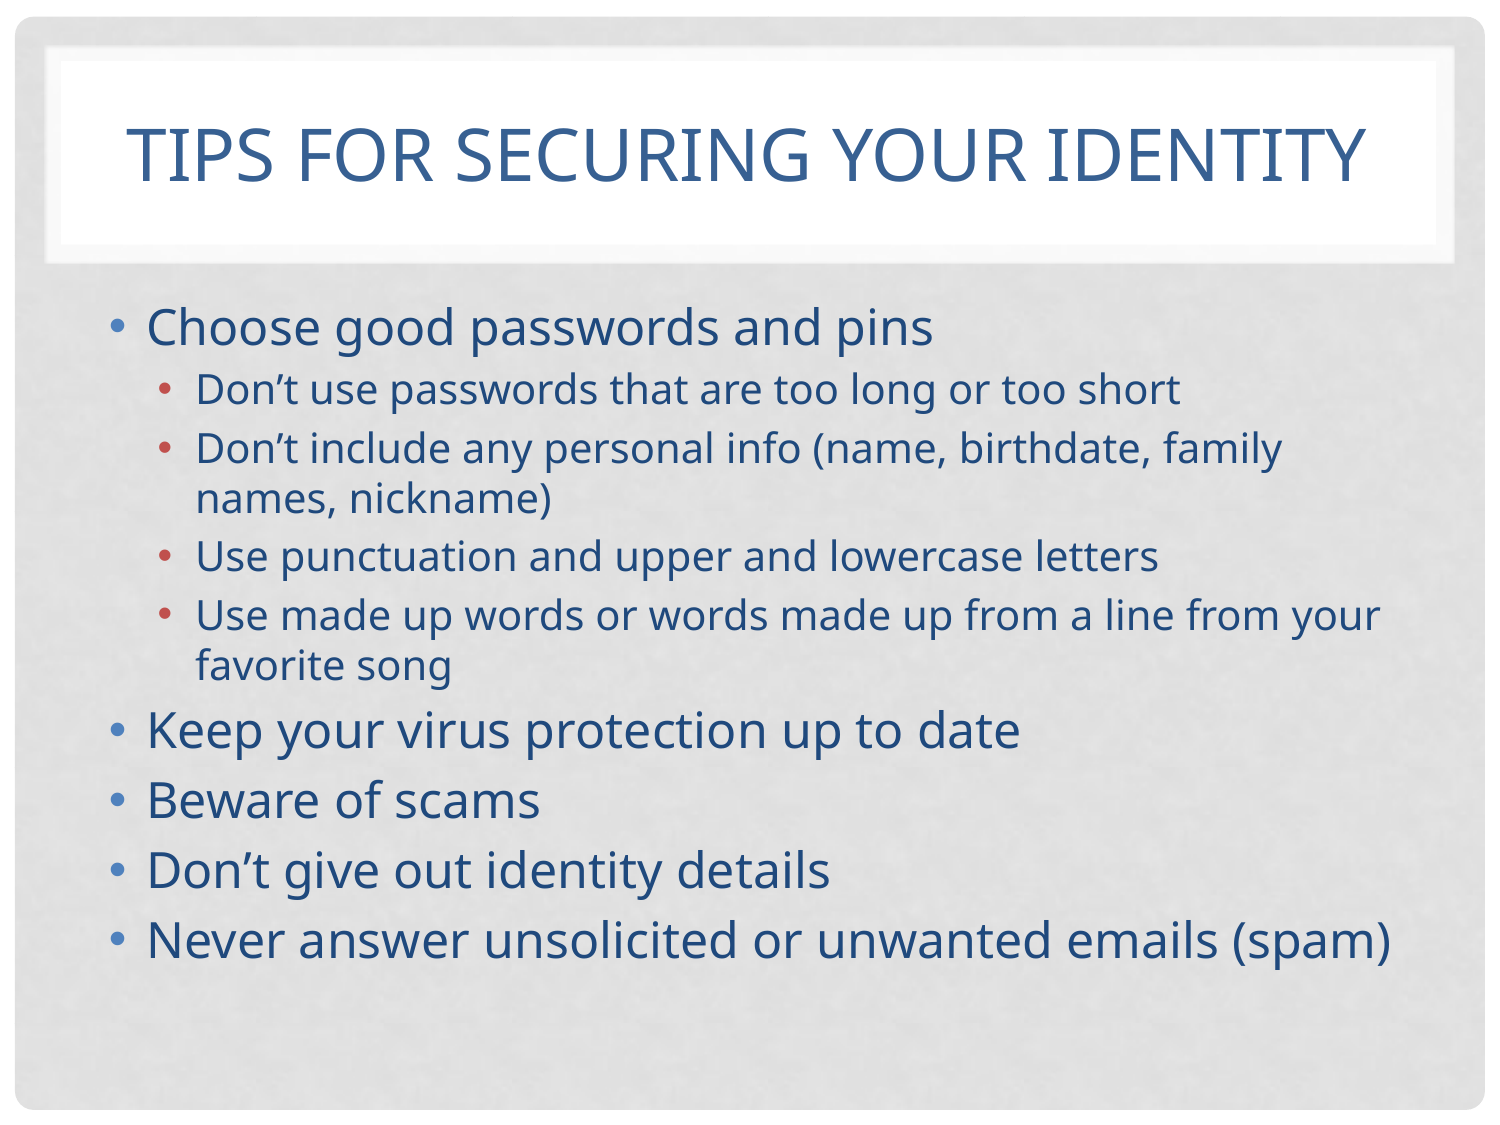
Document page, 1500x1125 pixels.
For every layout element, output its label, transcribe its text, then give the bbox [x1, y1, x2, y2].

title Tips for Securing your Identity [69, 66, 1425, 238]
list Choose good passwords and pins Don’t use passwords that are too long or too short Don’t include any personal info (name, birthdate, family names, nickname) Use punctuation and upper and lowercase letters Use made up words or words made up from a line from your favorite song Keep your virus protection up to date Beware of scams Don’t give out identity details Never answer unsolicited or unwanted emails (spam) [75, 287, 1425, 1005]
